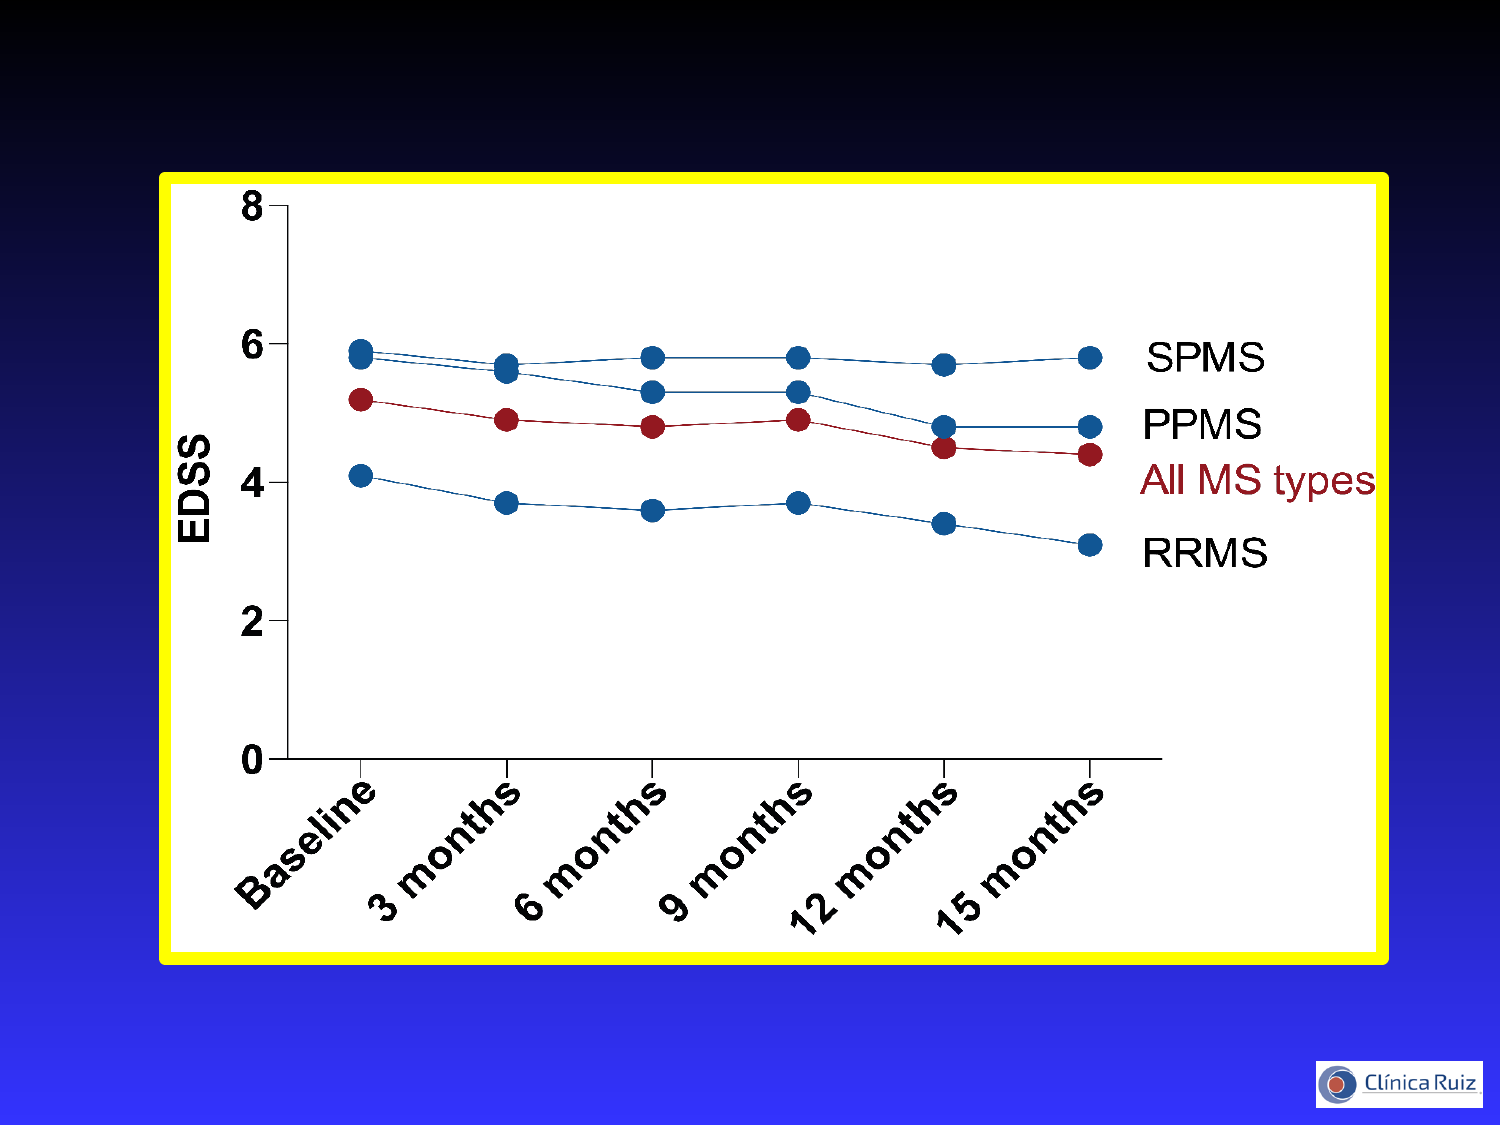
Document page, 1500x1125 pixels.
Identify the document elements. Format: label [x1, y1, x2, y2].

picture [1316, 1061, 1483, 1108]
picture [170, 184, 1377, 953]
